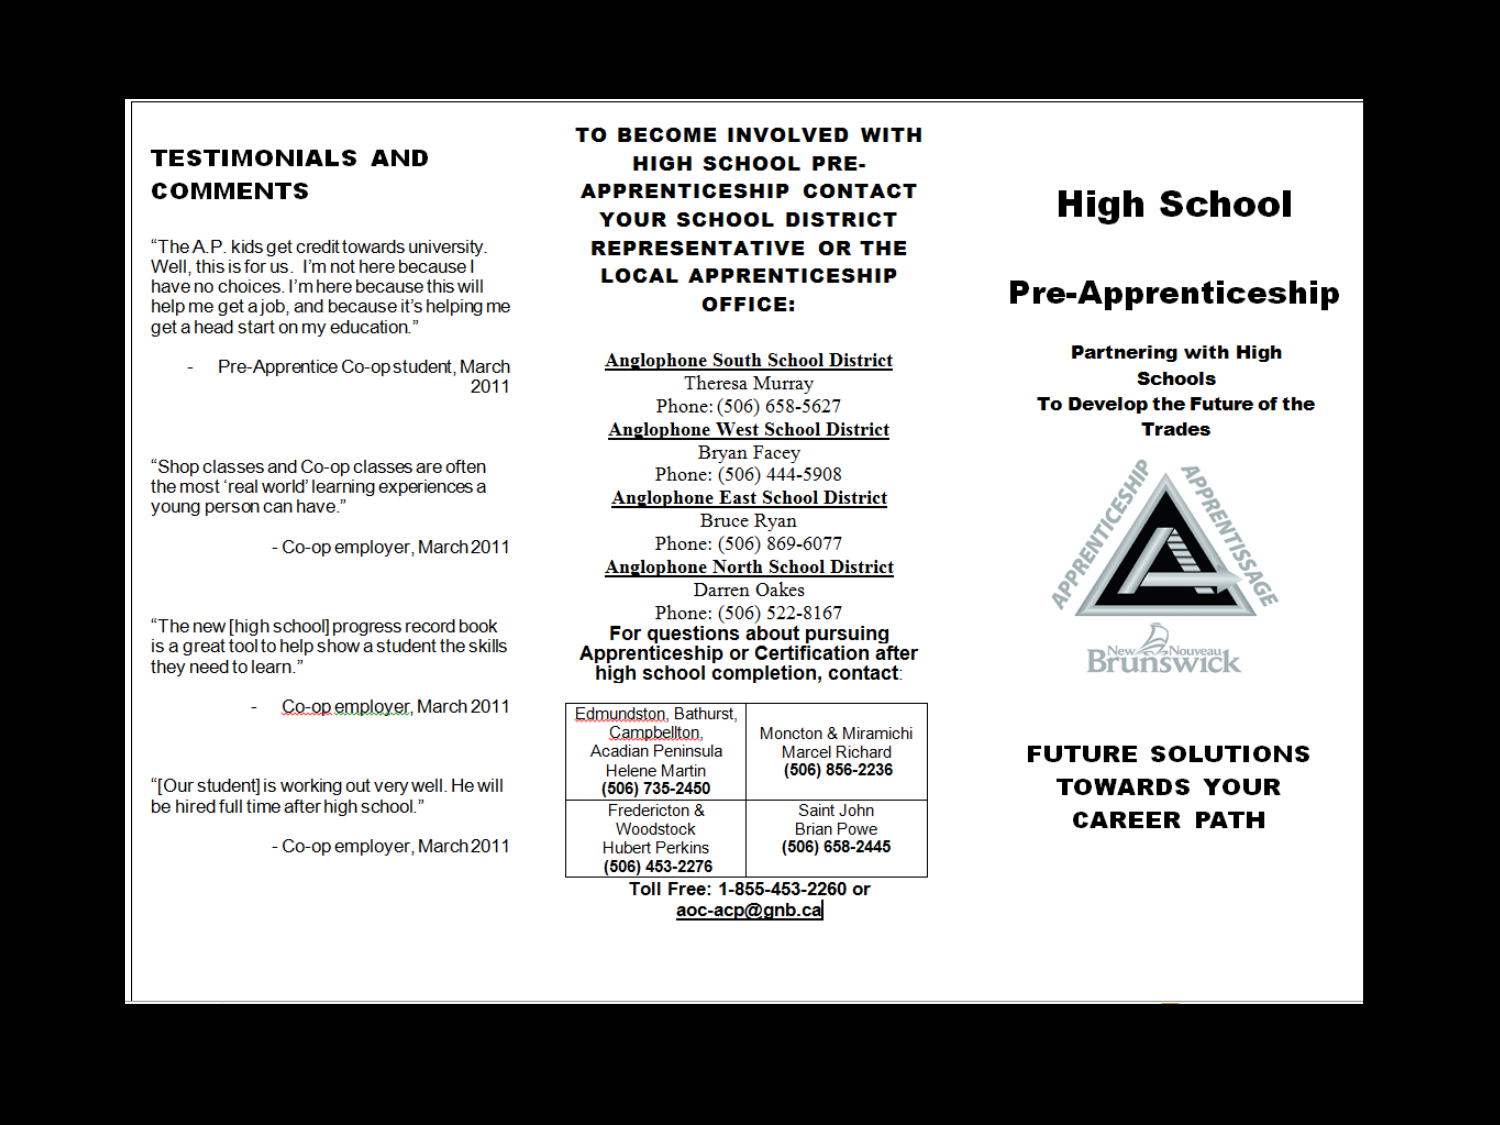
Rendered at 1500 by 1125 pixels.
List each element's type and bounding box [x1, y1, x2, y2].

picture [124, 99, 1364, 1004]
